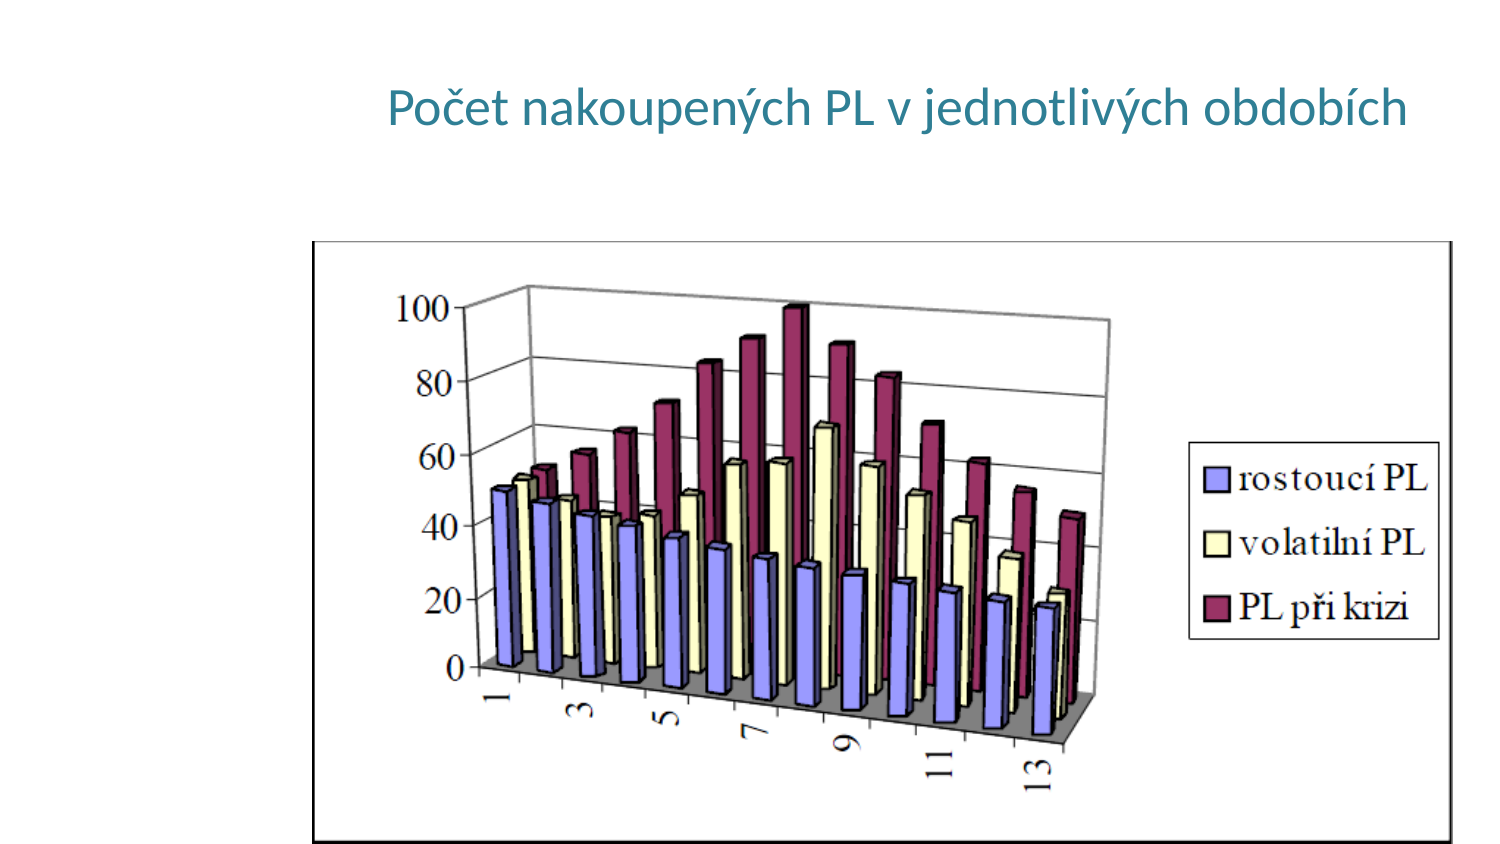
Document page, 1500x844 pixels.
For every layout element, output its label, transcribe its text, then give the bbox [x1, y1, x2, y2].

title Počet nakoupených PL v jednotlivých obdobích [371, 33, 1425, 175]
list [312, 240, 1453, 844]
